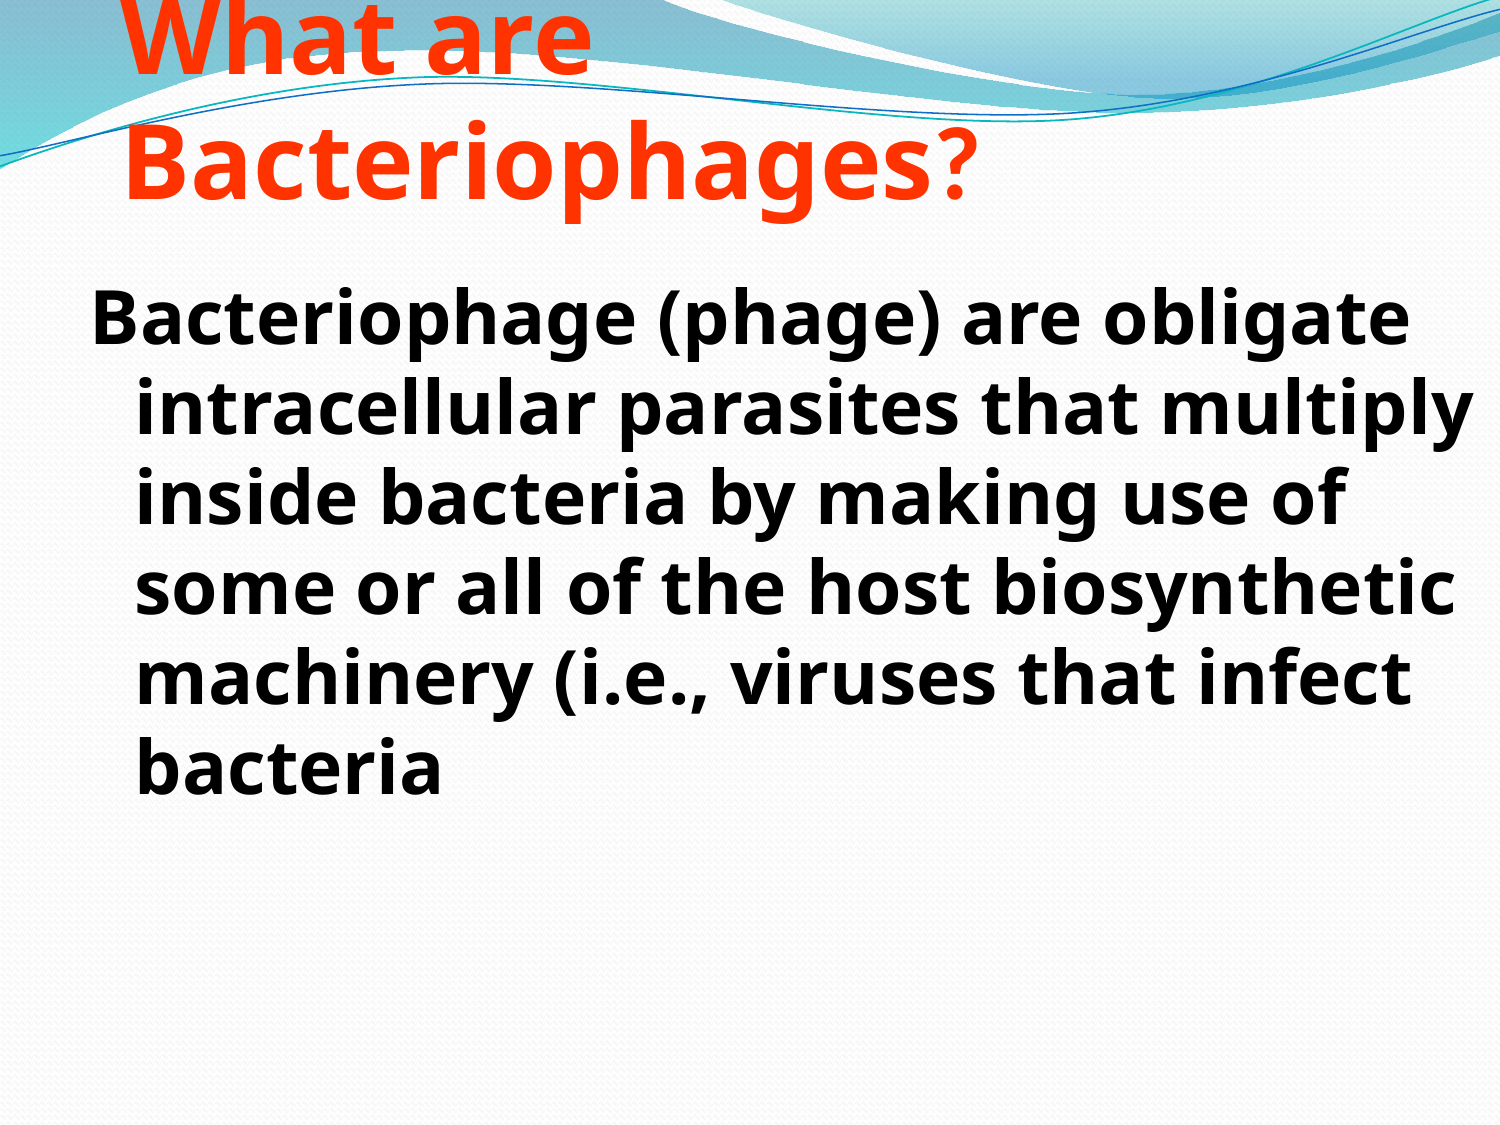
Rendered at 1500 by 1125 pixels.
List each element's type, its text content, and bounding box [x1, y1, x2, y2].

title What are Bacteriophages? [120, 32, 1471, 220]
list Bacteriophage (phage) are obligate intracellular parasites that multiply inside bacteria by making use of some or all of the host biosynthetic machinery (i.e., viruses that infect bacteria [75, 262, 1500, 847]
